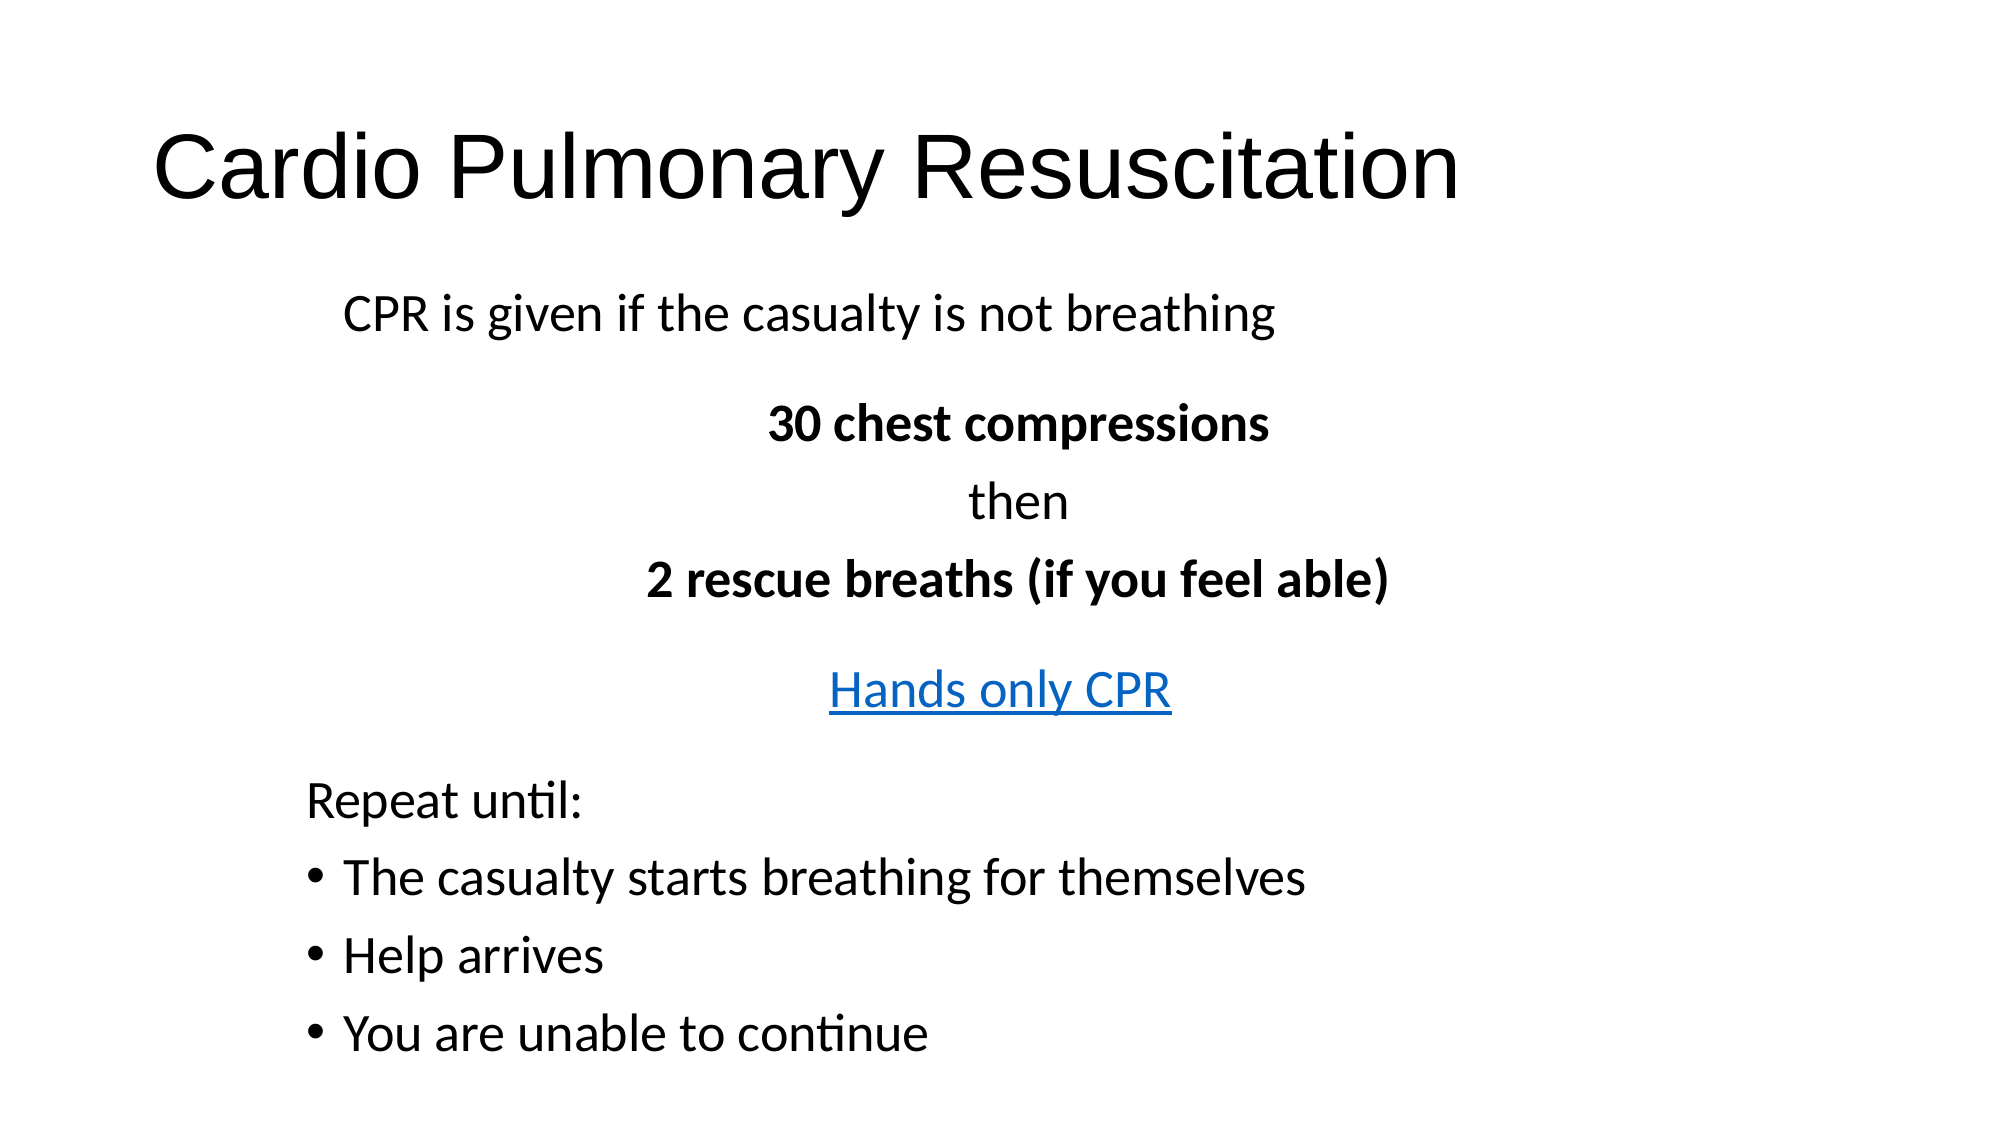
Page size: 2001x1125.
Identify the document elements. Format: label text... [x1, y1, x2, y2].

title Cardio Pulmonary Resuscitation [137, 59, 1863, 278]
list CPR is given if the casualty is not breathing 30 chest compressions then 2 rescue breaths (if you feel able) Hands only CPR Repeat until: The casualty starts breathing for themselves Help arrives You are unable to continue [291, 277, 1709, 1076]
